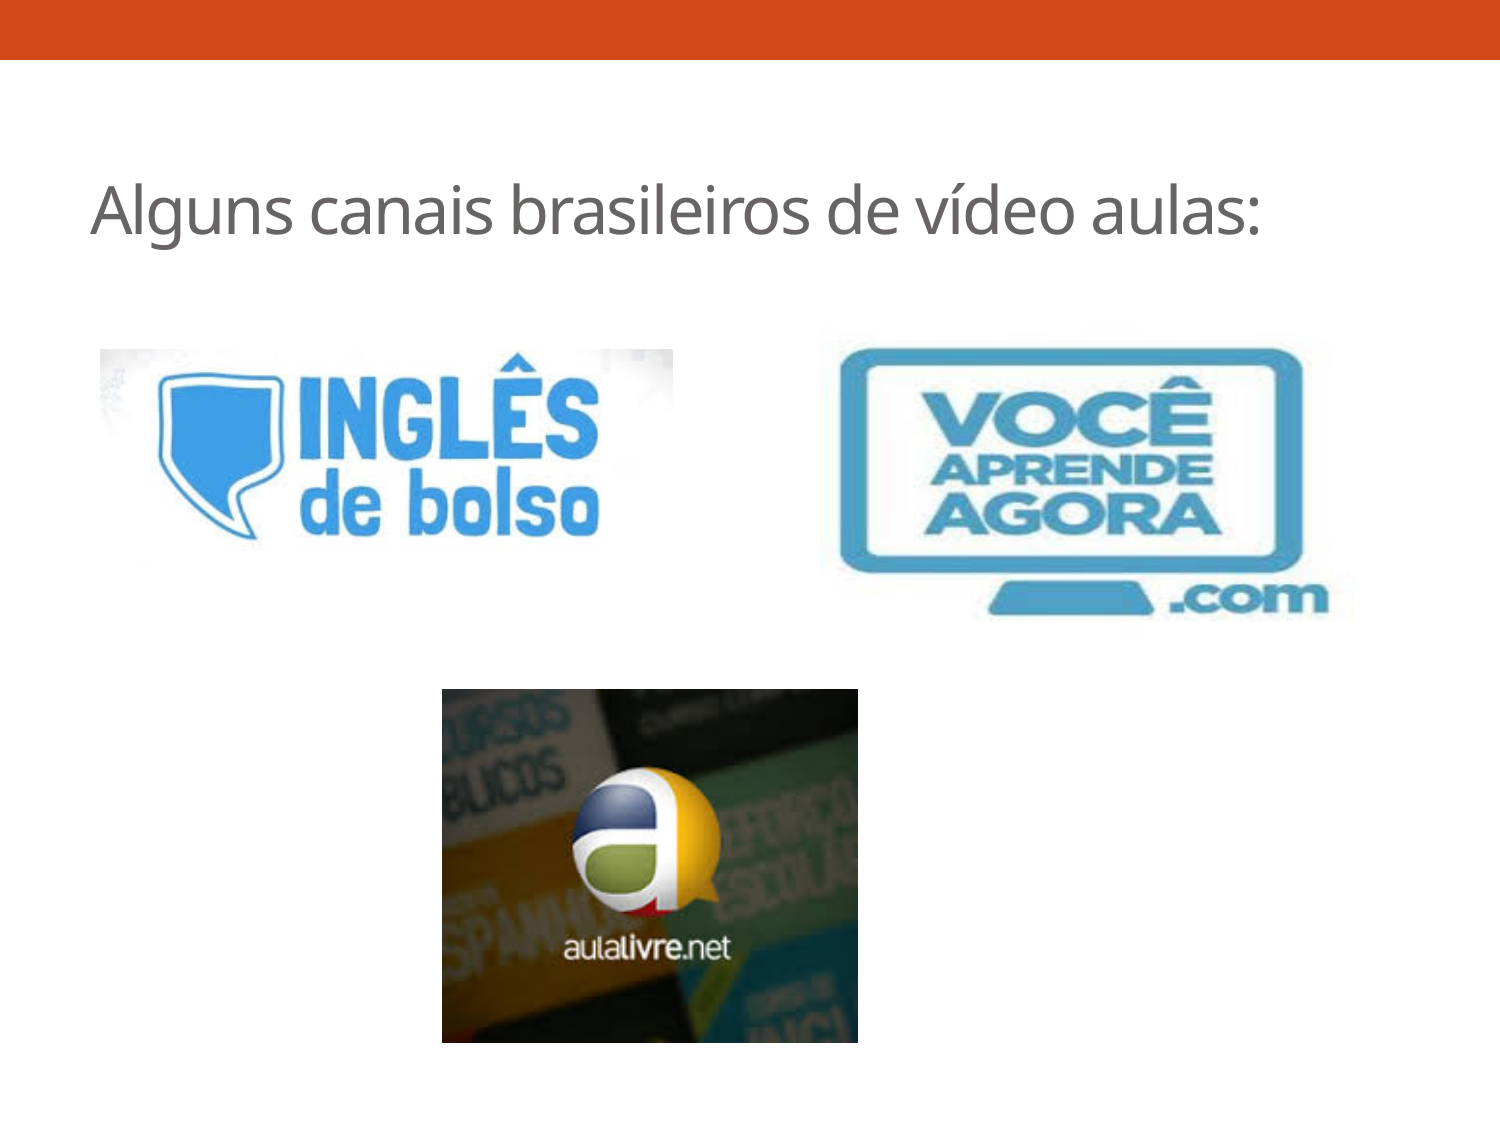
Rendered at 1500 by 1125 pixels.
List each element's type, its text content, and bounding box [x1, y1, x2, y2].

title Alguns canais brasileiros de vídeo aulas: [75, 125, 1425, 291]
picture [442, 314, 1353, 1043]
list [100, 349, 673, 566]
